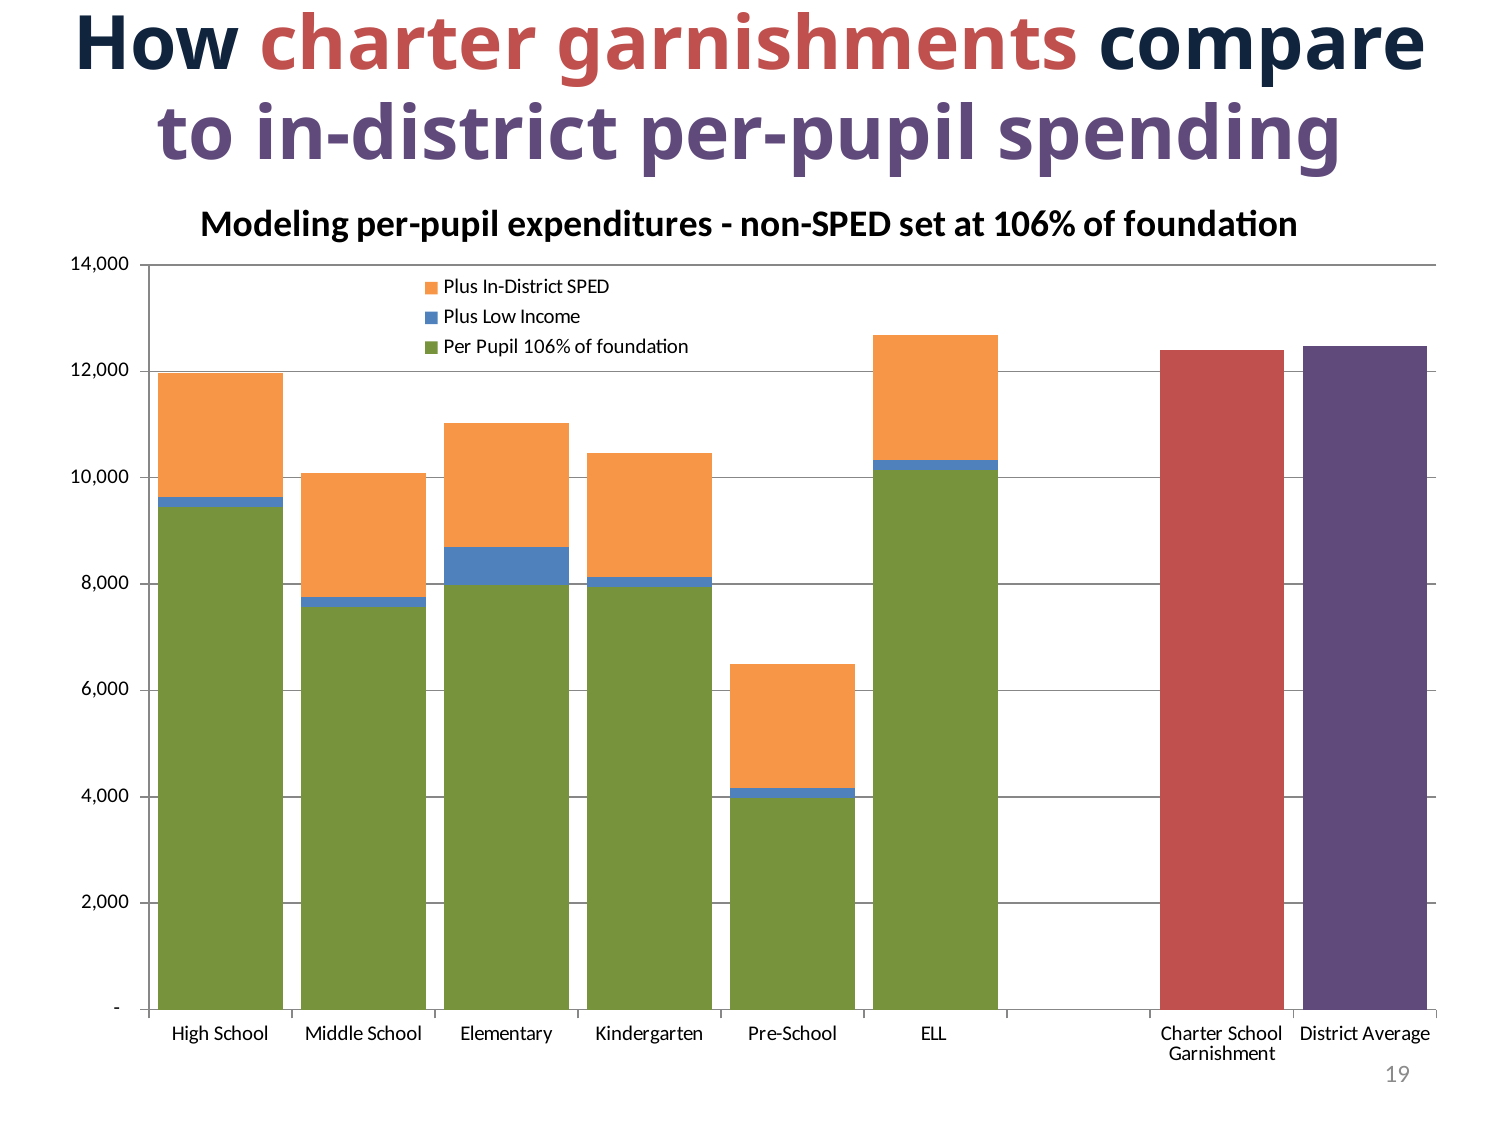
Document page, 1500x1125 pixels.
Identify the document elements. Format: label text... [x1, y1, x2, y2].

title How charter garnishments compare to in-district per-pupil spending [0, 6, 1500, 164]
chart [47, 169, 1453, 1125]
